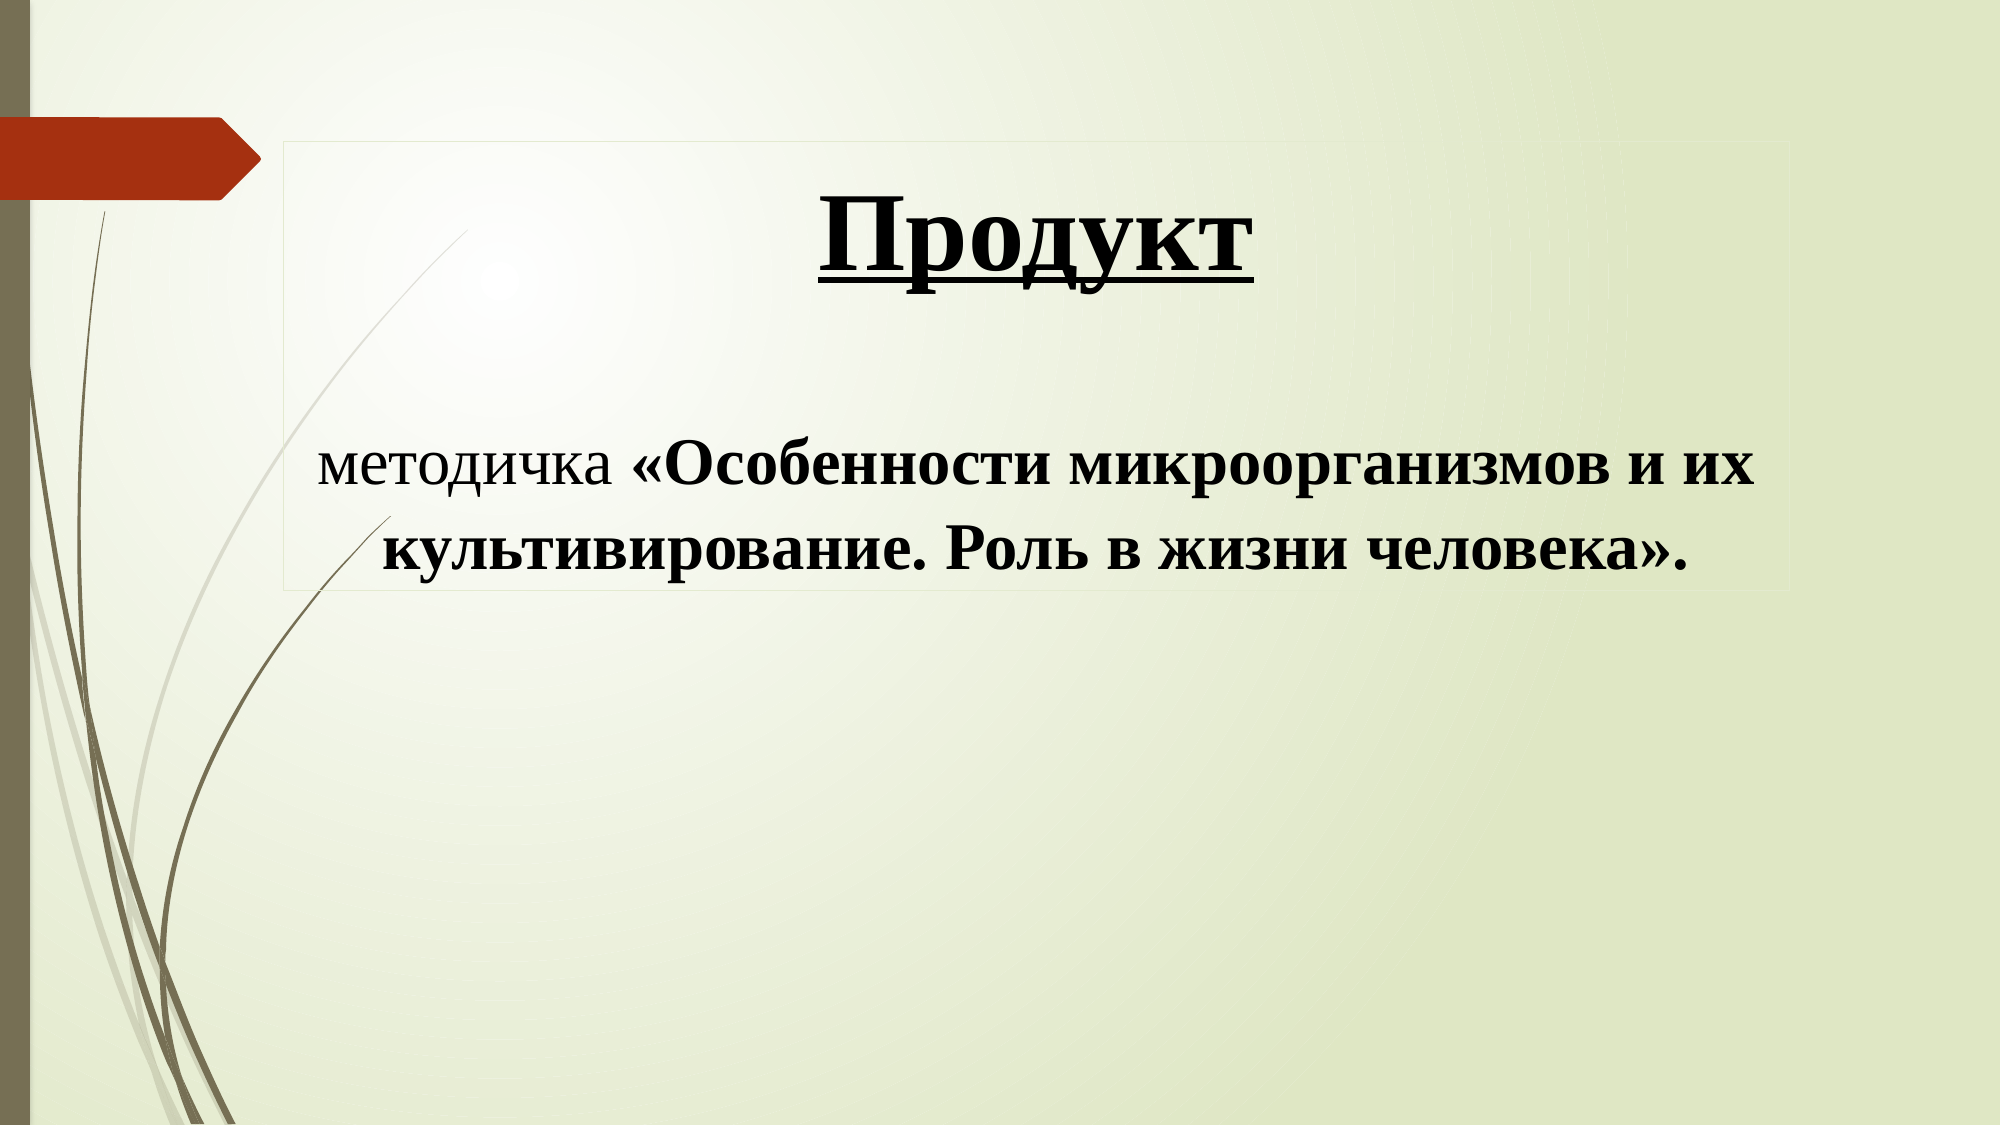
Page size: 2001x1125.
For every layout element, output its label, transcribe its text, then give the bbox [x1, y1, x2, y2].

text_box Продукт методичка «Особенности микроорганизмов и их культивирование. Роль в жизни человека». [283, 141, 1790, 591]
